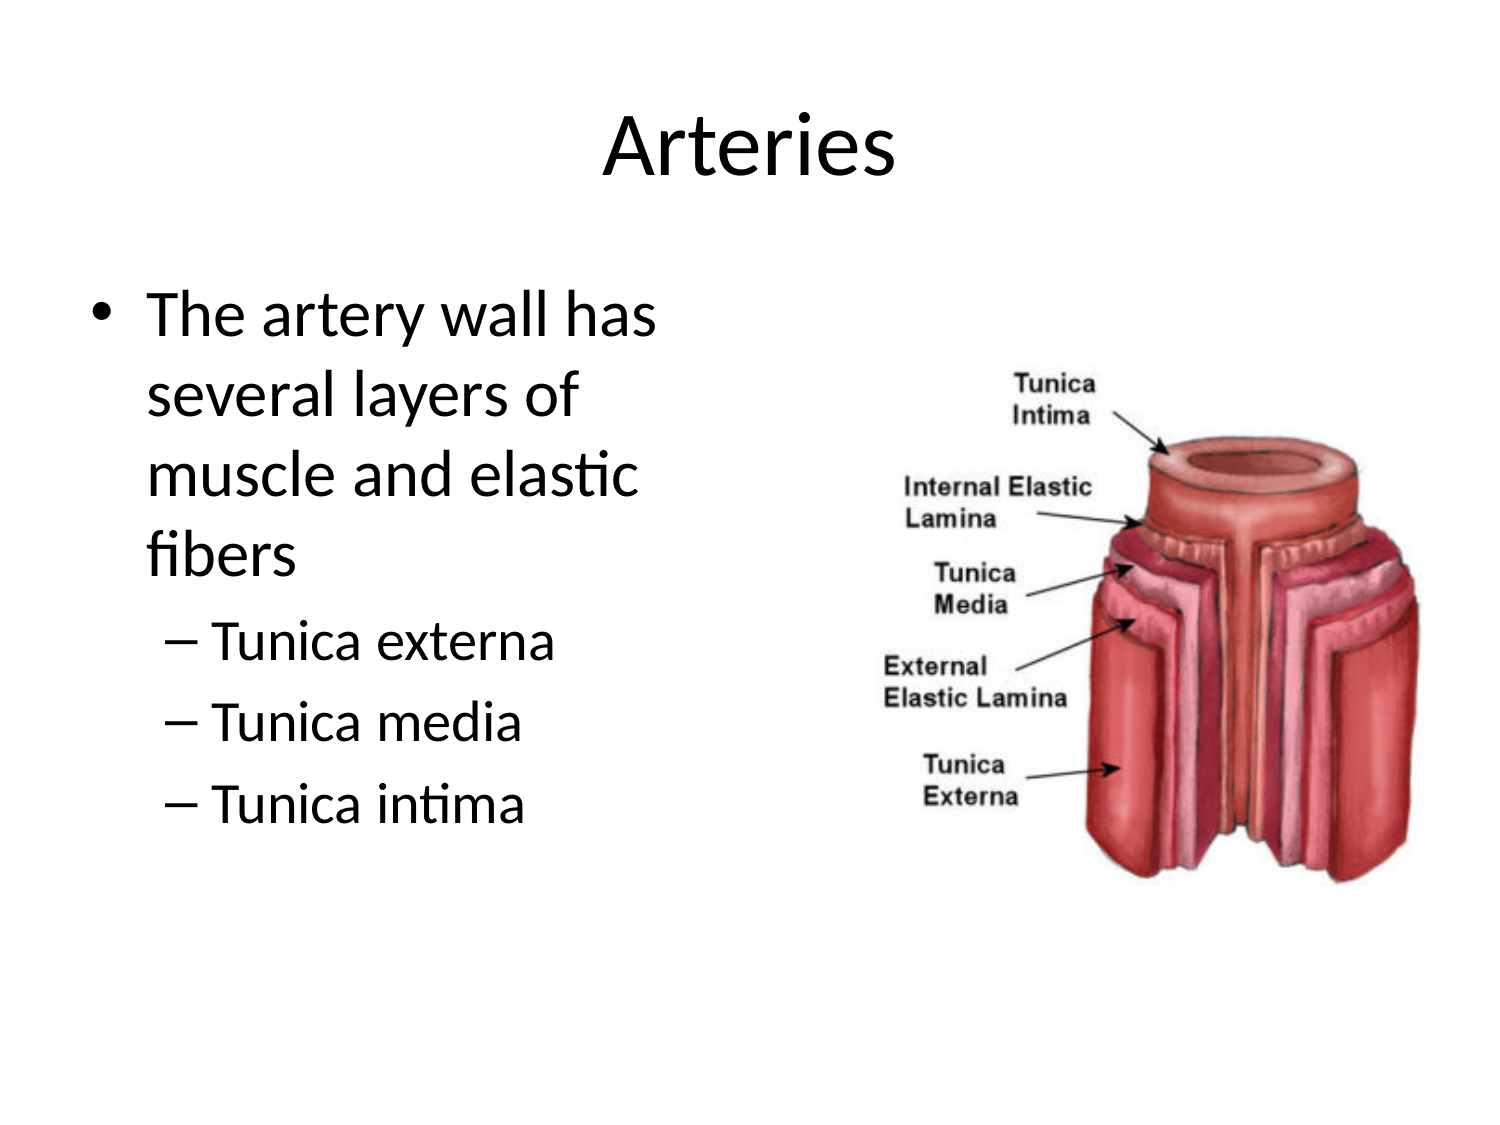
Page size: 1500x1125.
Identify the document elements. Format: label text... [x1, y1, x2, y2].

title Arteries [75, 45, 1425, 233]
picture [845, 337, 1496, 919]
list The artery wall has several layers of muscle and elastic fibers Tunica externa Tunica media Tunica intima [75, 262, 800, 1005]
